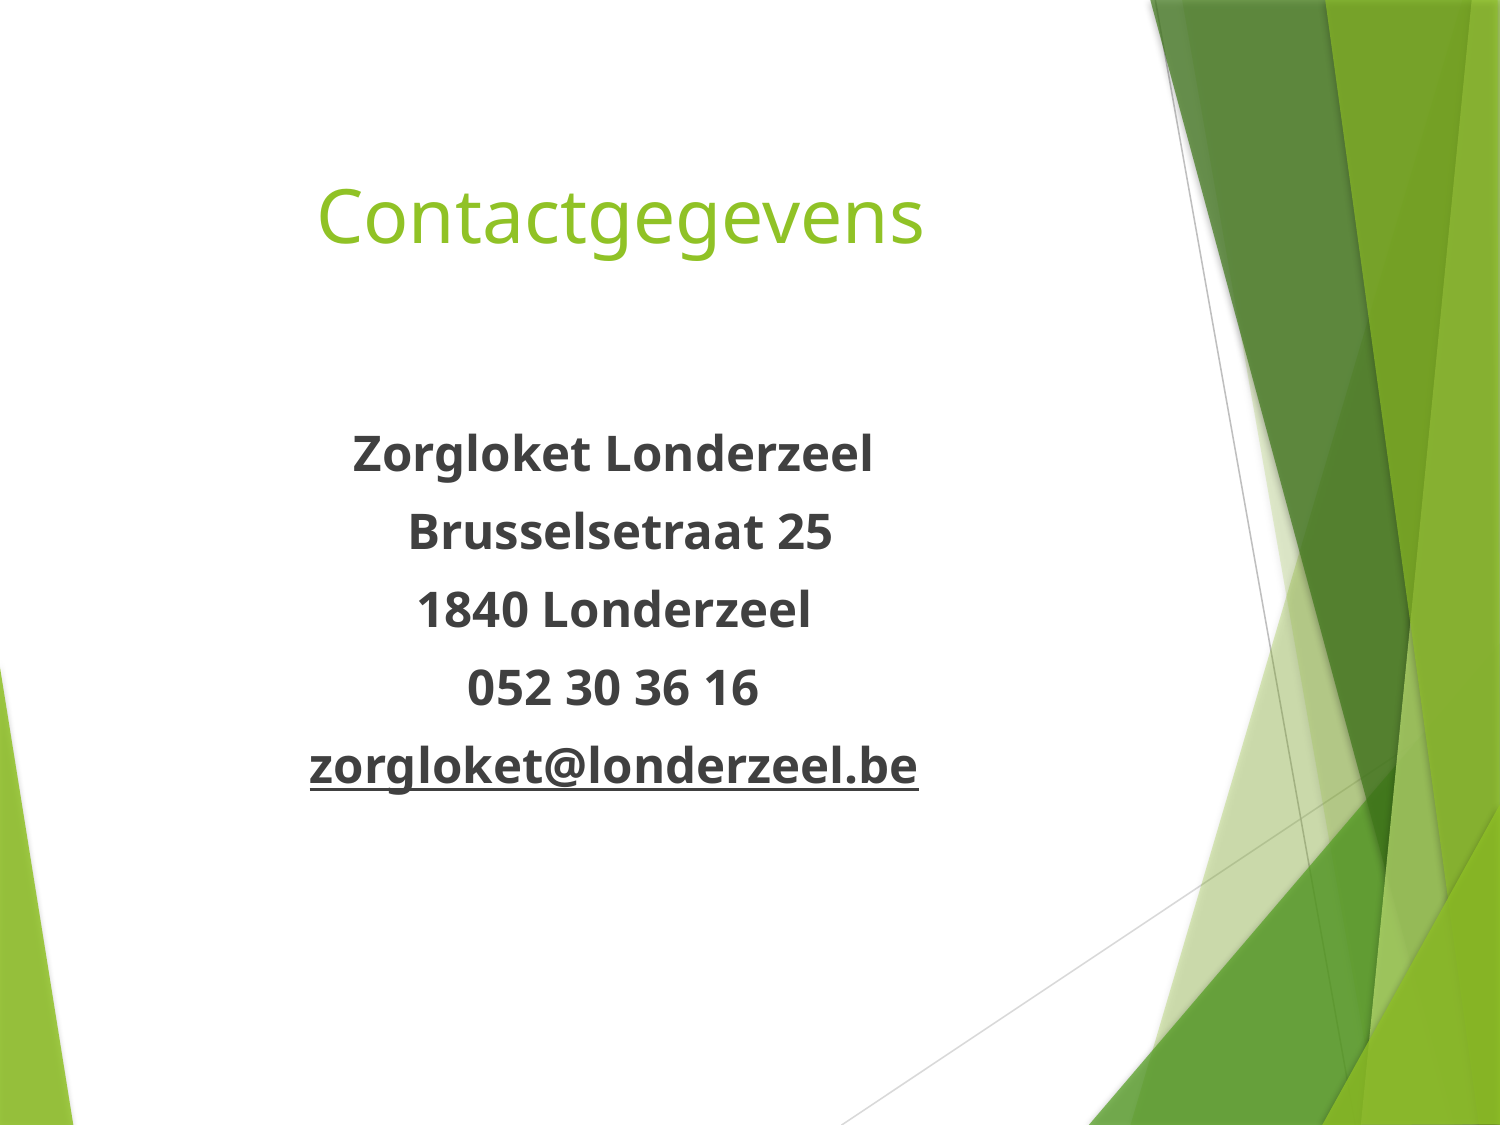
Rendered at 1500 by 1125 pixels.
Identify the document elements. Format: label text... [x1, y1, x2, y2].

list Zorgloket Londerzeel Brusselsetraat 25 1840 Londerzeel 052 30 36 16 zorgloket@londerzeel.be [99, 349, 1142, 811]
title Contactgegevens [99, 160, 1142, 349]
